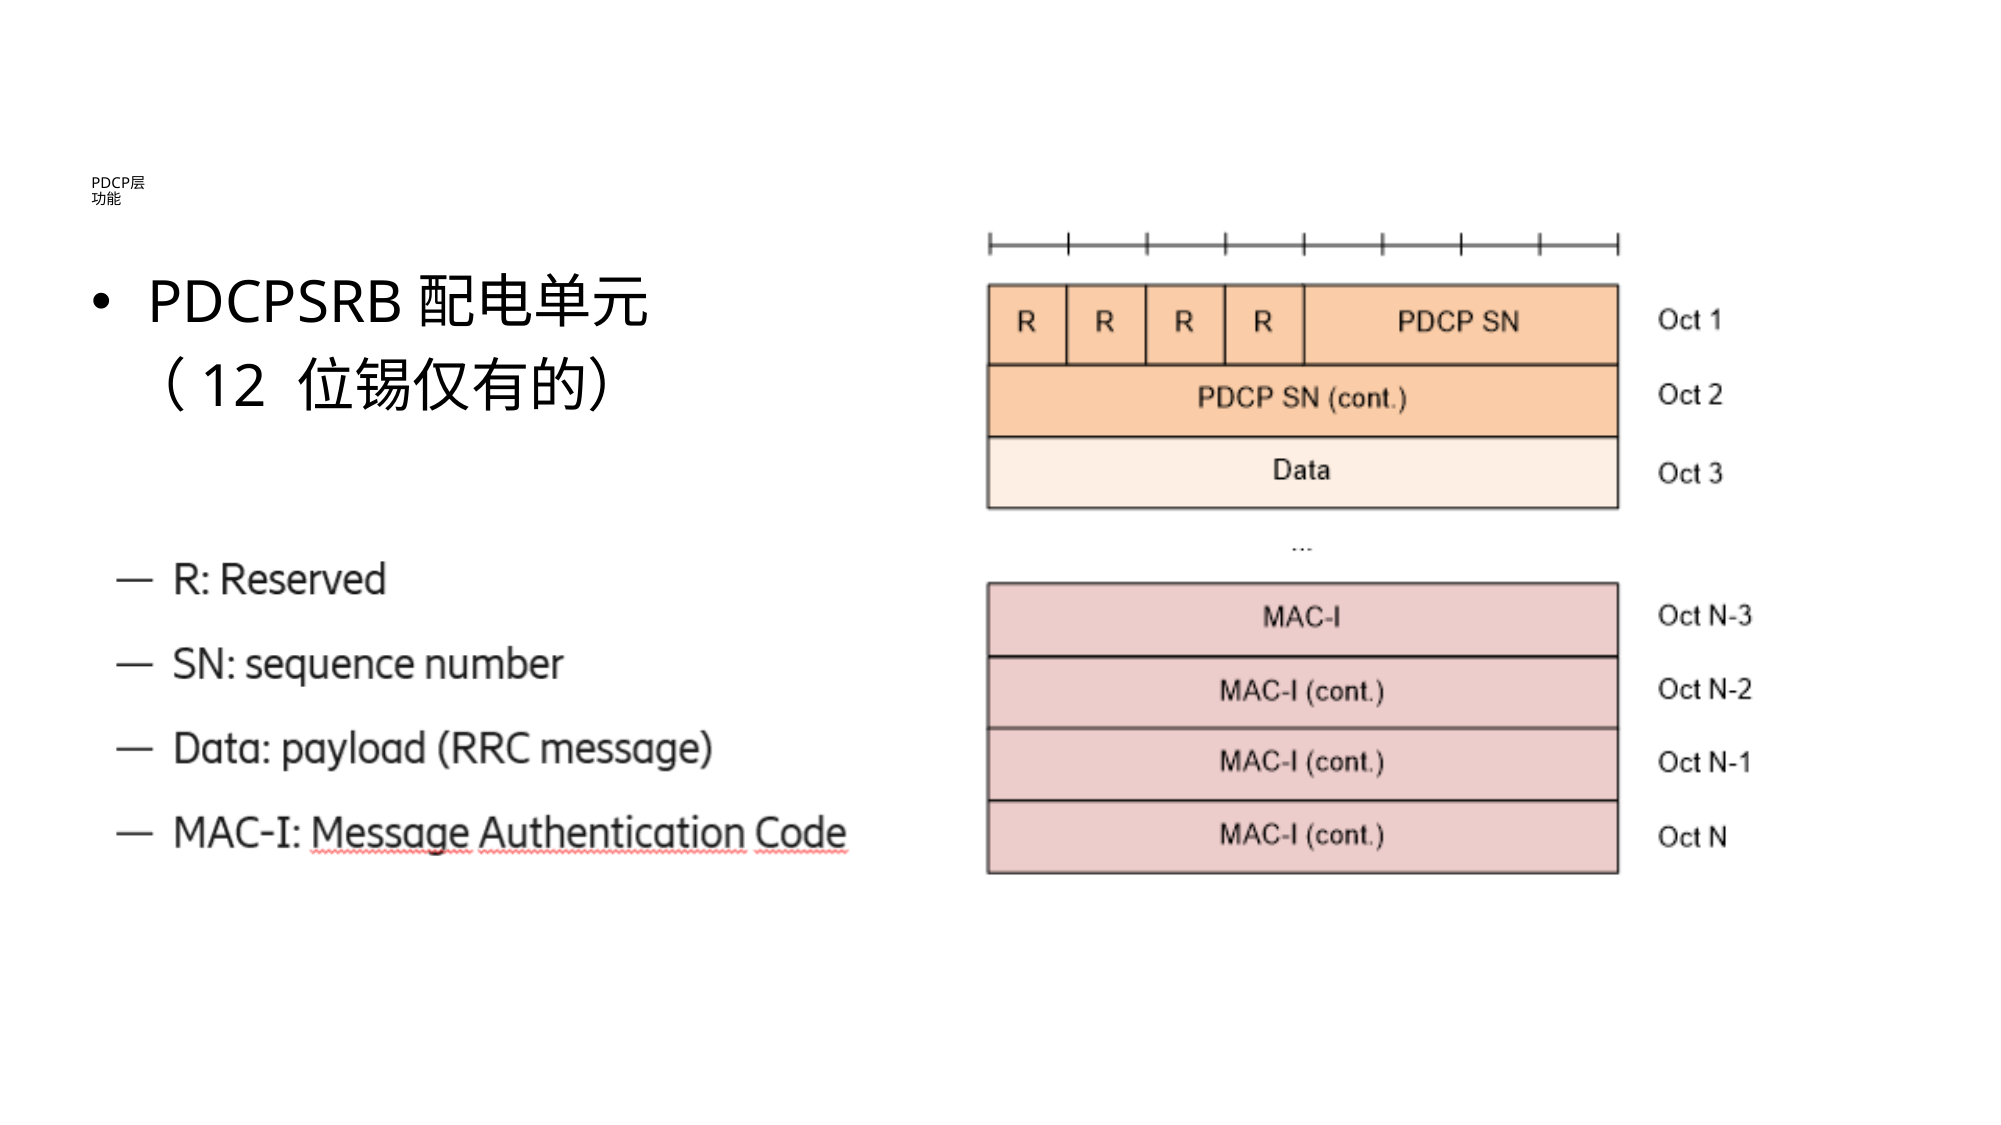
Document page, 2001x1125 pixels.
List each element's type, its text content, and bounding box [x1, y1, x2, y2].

text_box PDCPSRB配电单元 （12 位锡仅有的） [76, 265, 1785, 1029]
picture [51, 200, 1772, 975]
title PDCP层 功能 [76, 118, 1447, 265]
